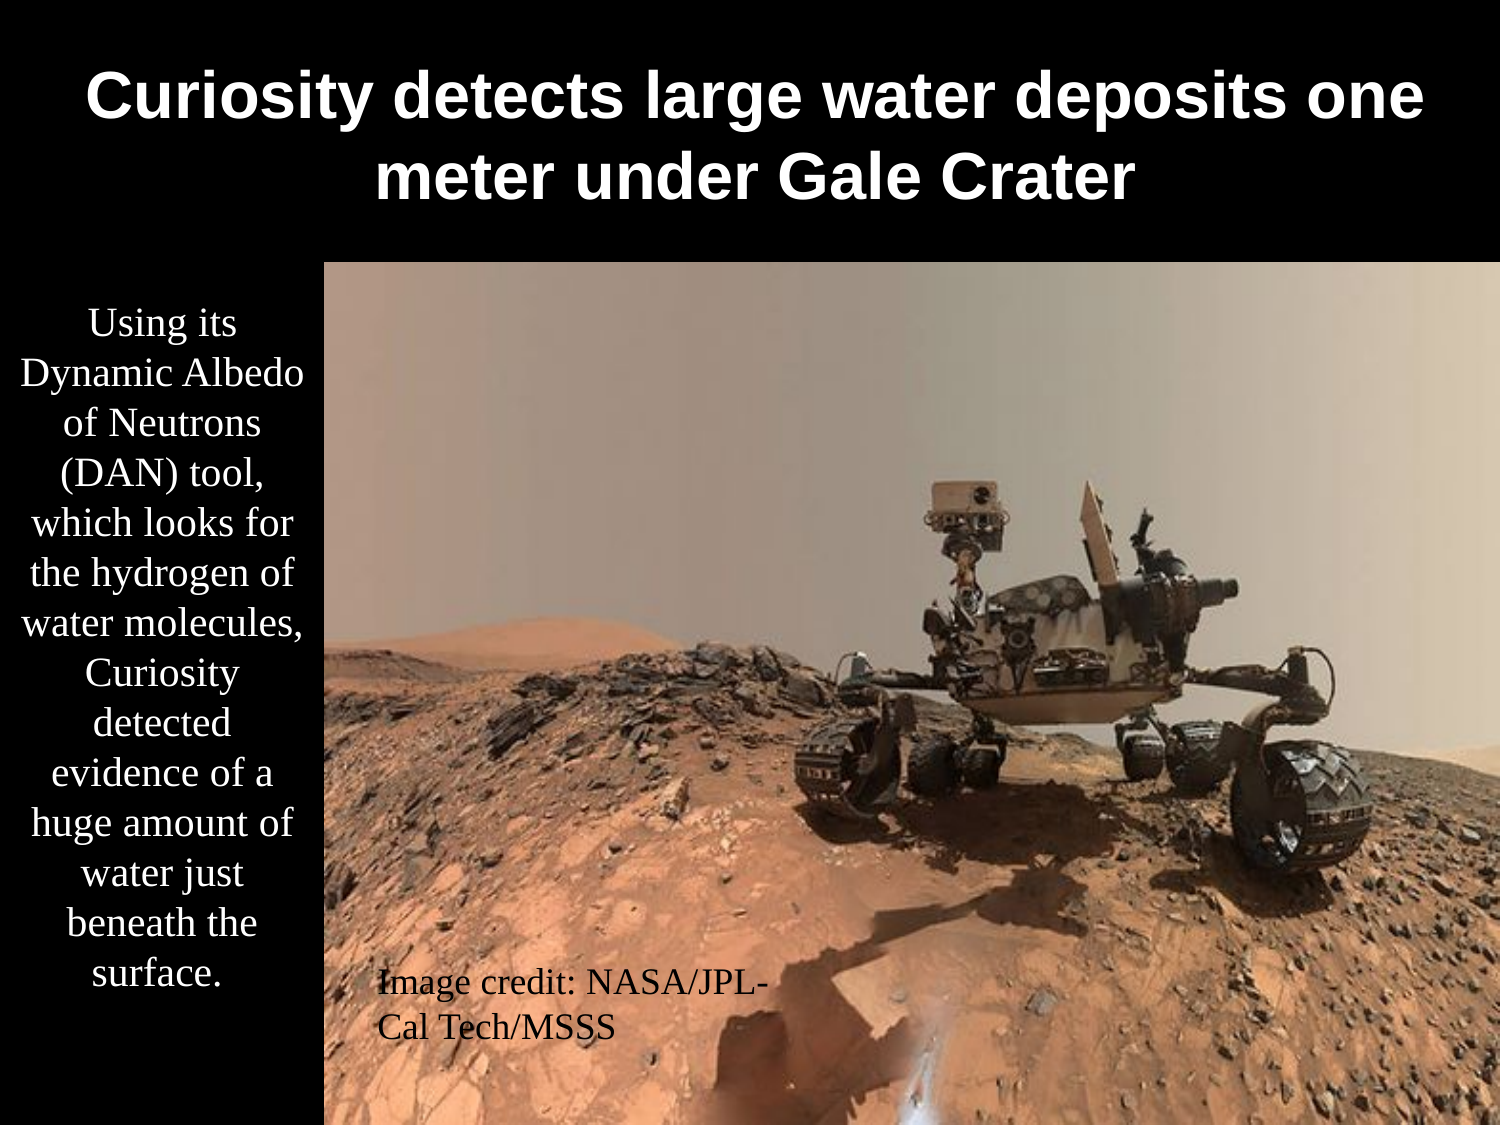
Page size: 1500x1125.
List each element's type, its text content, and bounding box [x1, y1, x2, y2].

picture [324, 262, 1500, 1125]
title Curiosity detects large water deposits one meter under Gale Crater [75, 24, 1438, 213]
text_box Using its Dynamic Albedo of Neutrons (DAN) tool, which looks for the hydrogen of water molecules, Curiosity detected evidence of a huge amount of water just beneath the surface. [0, 287, 317, 1003]
